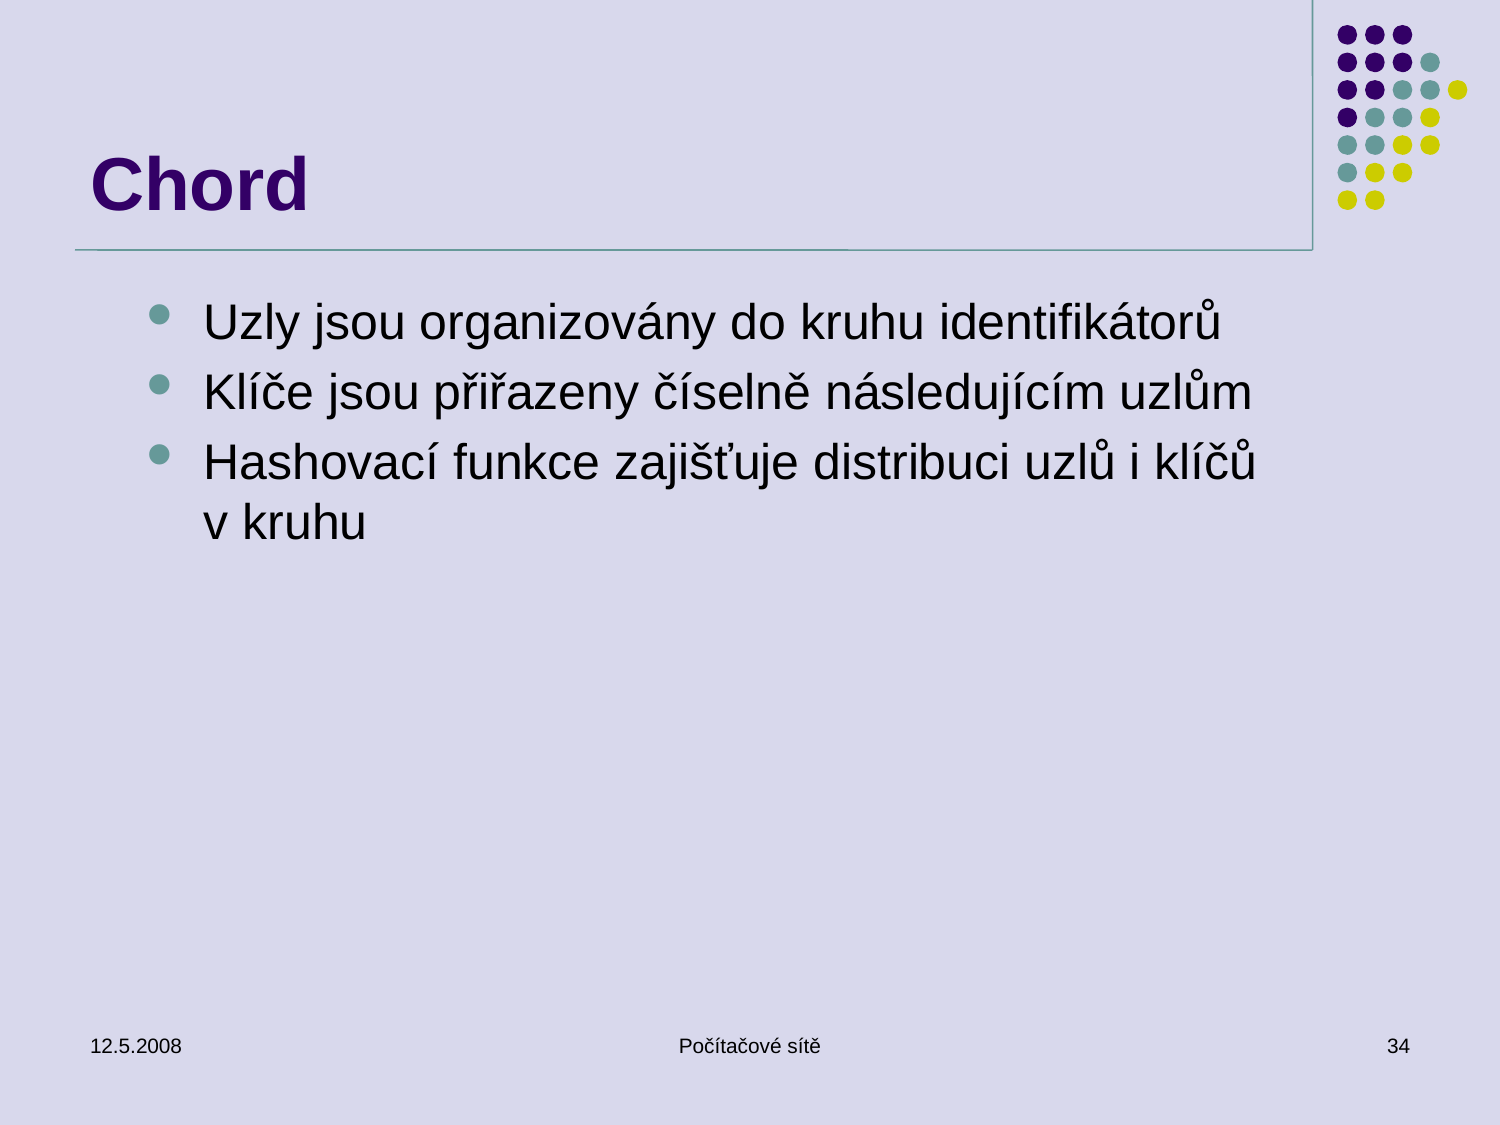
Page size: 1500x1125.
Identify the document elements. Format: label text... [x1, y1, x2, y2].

footer Počítačové sítě [512, 1025, 988, 1100]
slide_number 34 [1074, 1025, 1425, 1100]
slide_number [75, 1025, 425, 1100]
list Uzly jsou organizovány do kruhu identifikátorů Klíče jsou přiřazeny číselně následujícím uzlům Hashovací funkce zajišťuje distribuci uzlů i klíčů v kruhu [75, 282, 1425, 1006]
title Chord [75, 20, 1313, 233]
